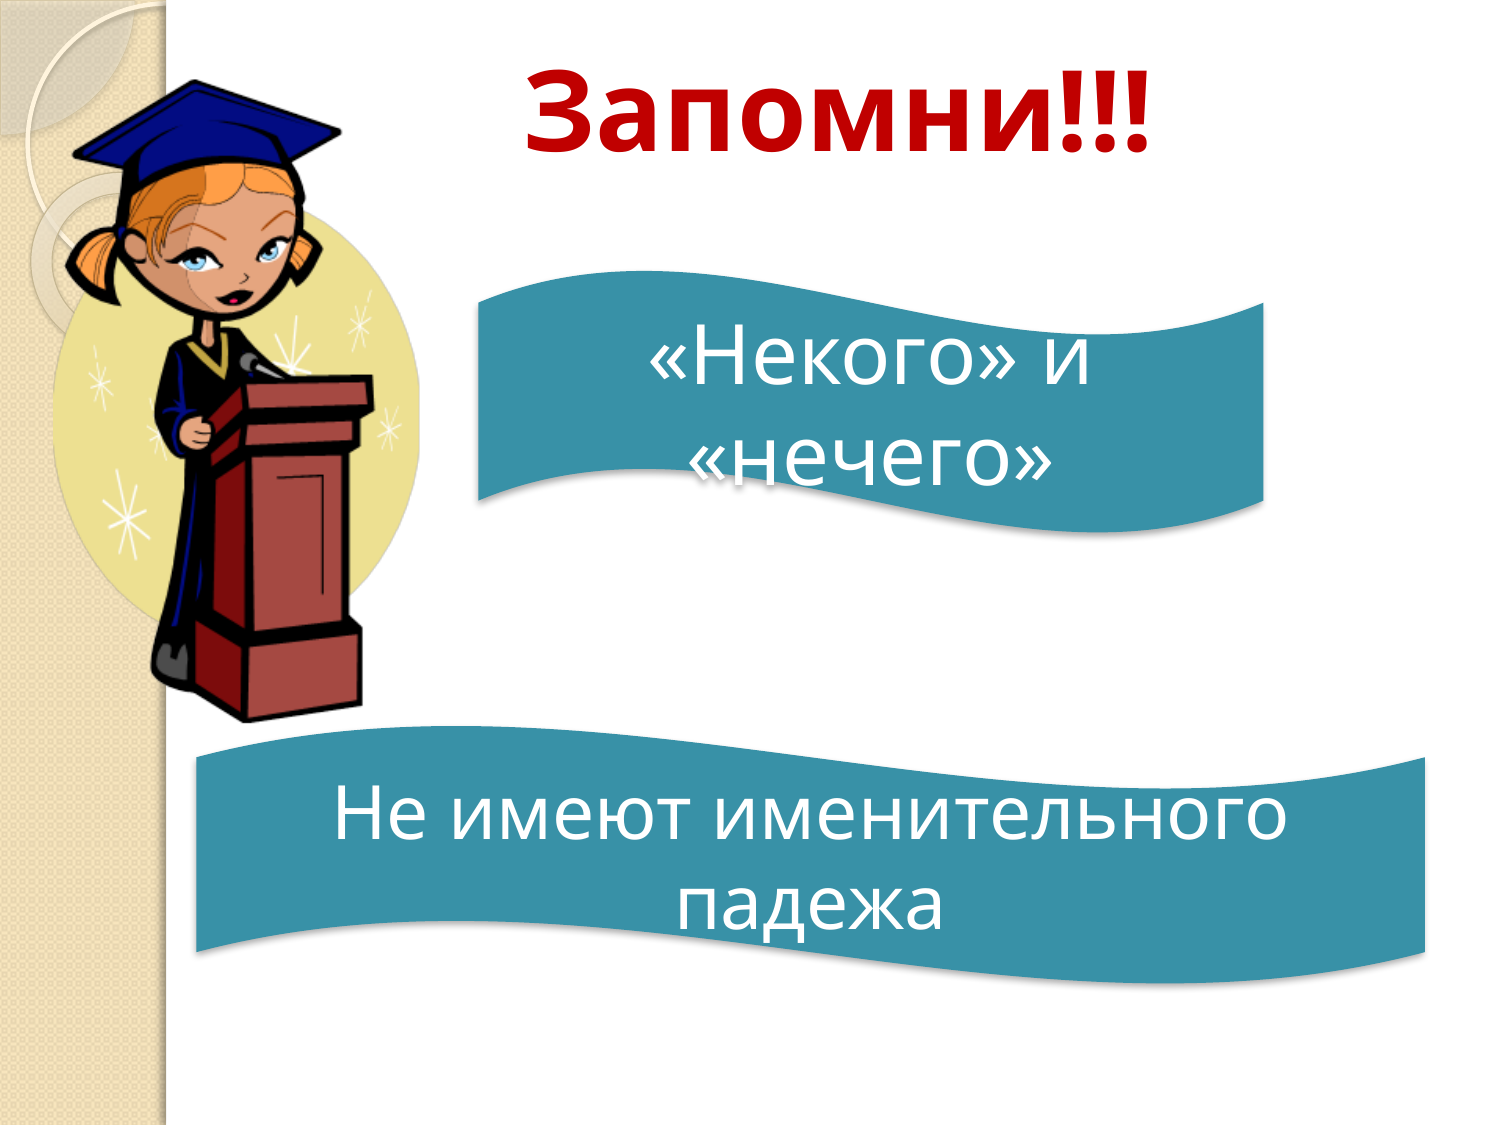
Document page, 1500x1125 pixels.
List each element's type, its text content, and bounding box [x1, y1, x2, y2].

picture [52, 77, 421, 726]
title Запомни!!! [431, 24, 1247, 188]
text_box «Некого» и «нечего» [476, 268, 1266, 535]
text_box Не имеют именительного падежа [194, 723, 1427, 986]
